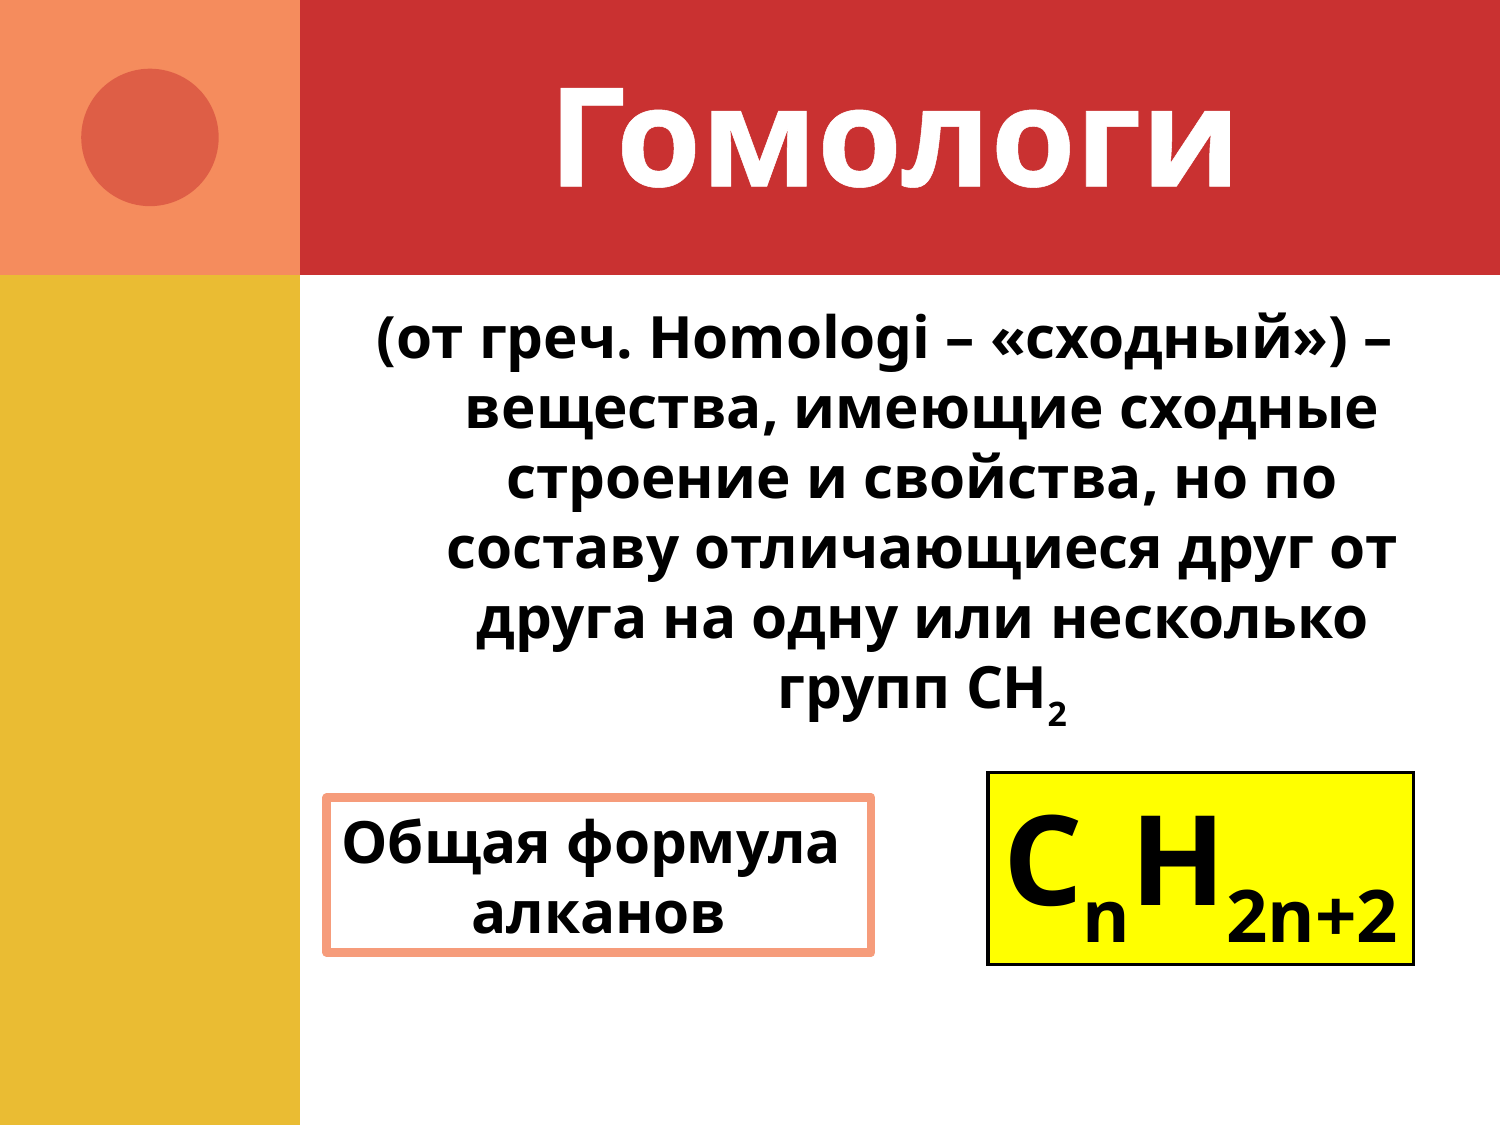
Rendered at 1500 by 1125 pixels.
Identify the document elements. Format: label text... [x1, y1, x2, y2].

text_box Общая формула алканов [322, 793, 875, 957]
title Гомологи [399, 37, 1425, 225]
text_box CnH2n+2 [987, 772, 1414, 965]
list (от греч. Homologi – «сходный») – вещества, имеющие сходные строение и свойства, но по составу отличающиеся друг от друга на одну или несколько групп CH2 [316, 292, 1454, 739]
